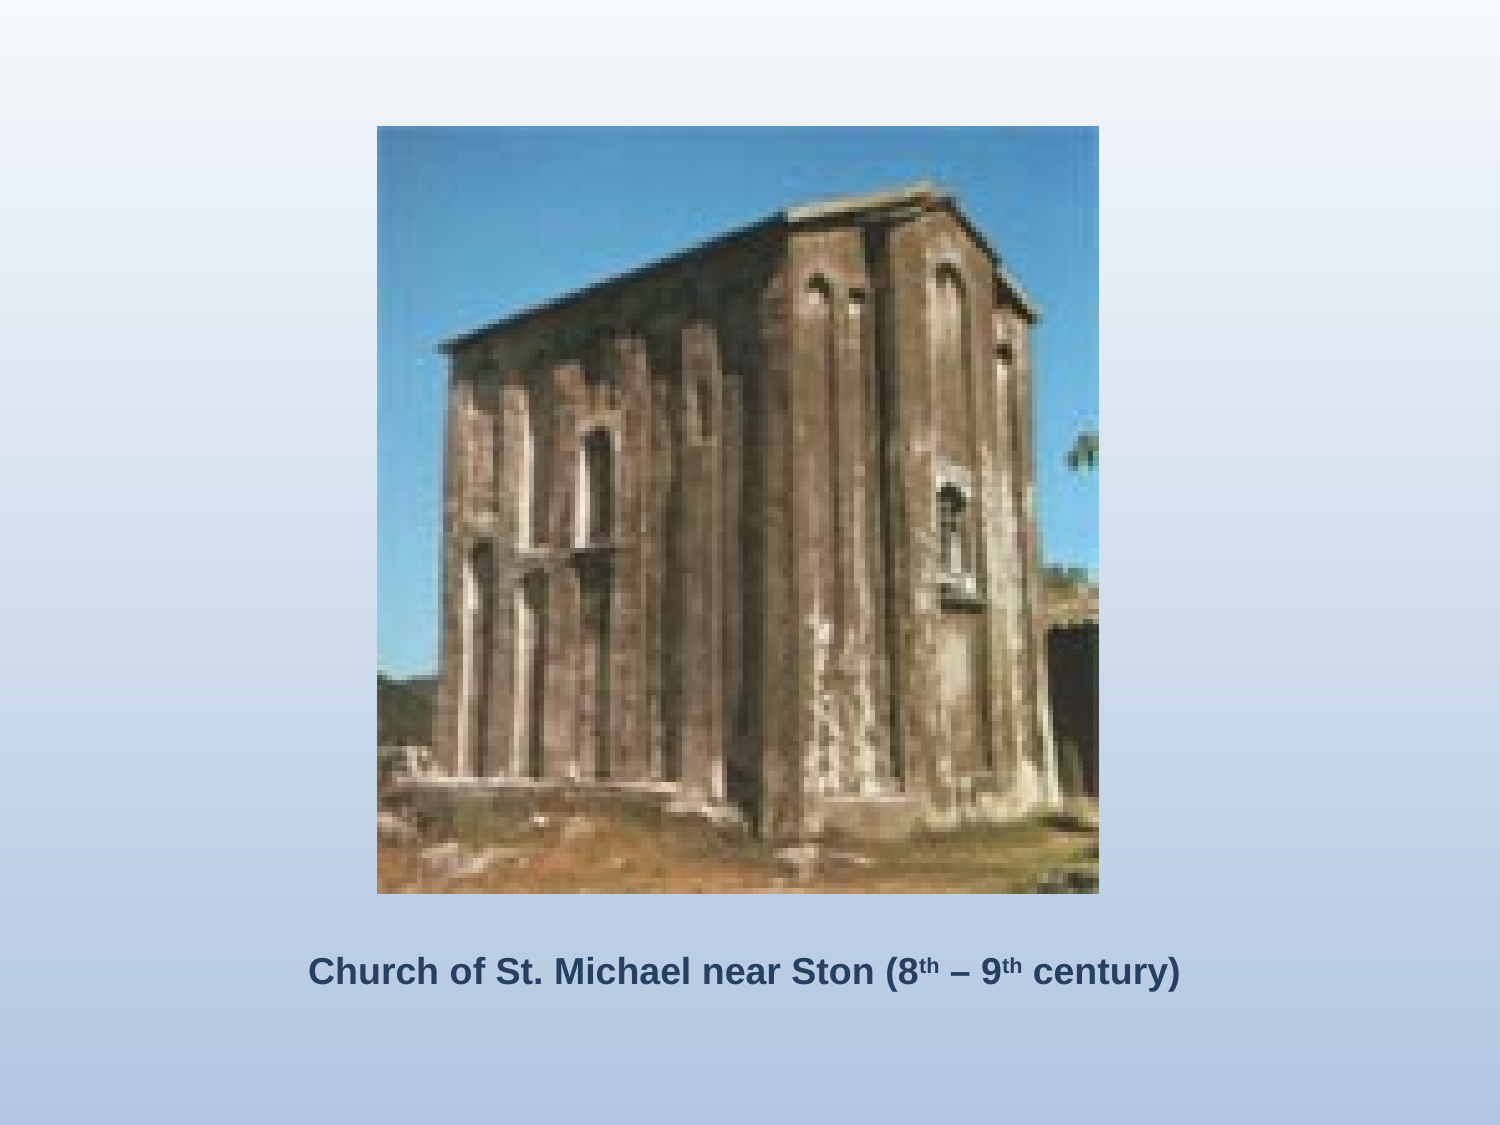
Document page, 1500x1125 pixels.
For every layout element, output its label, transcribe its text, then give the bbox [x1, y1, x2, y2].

text_box Church of St. Michael near Ston (8th – 9th century) [218, 916, 1329, 1000]
picture [377, 126, 1099, 894]
